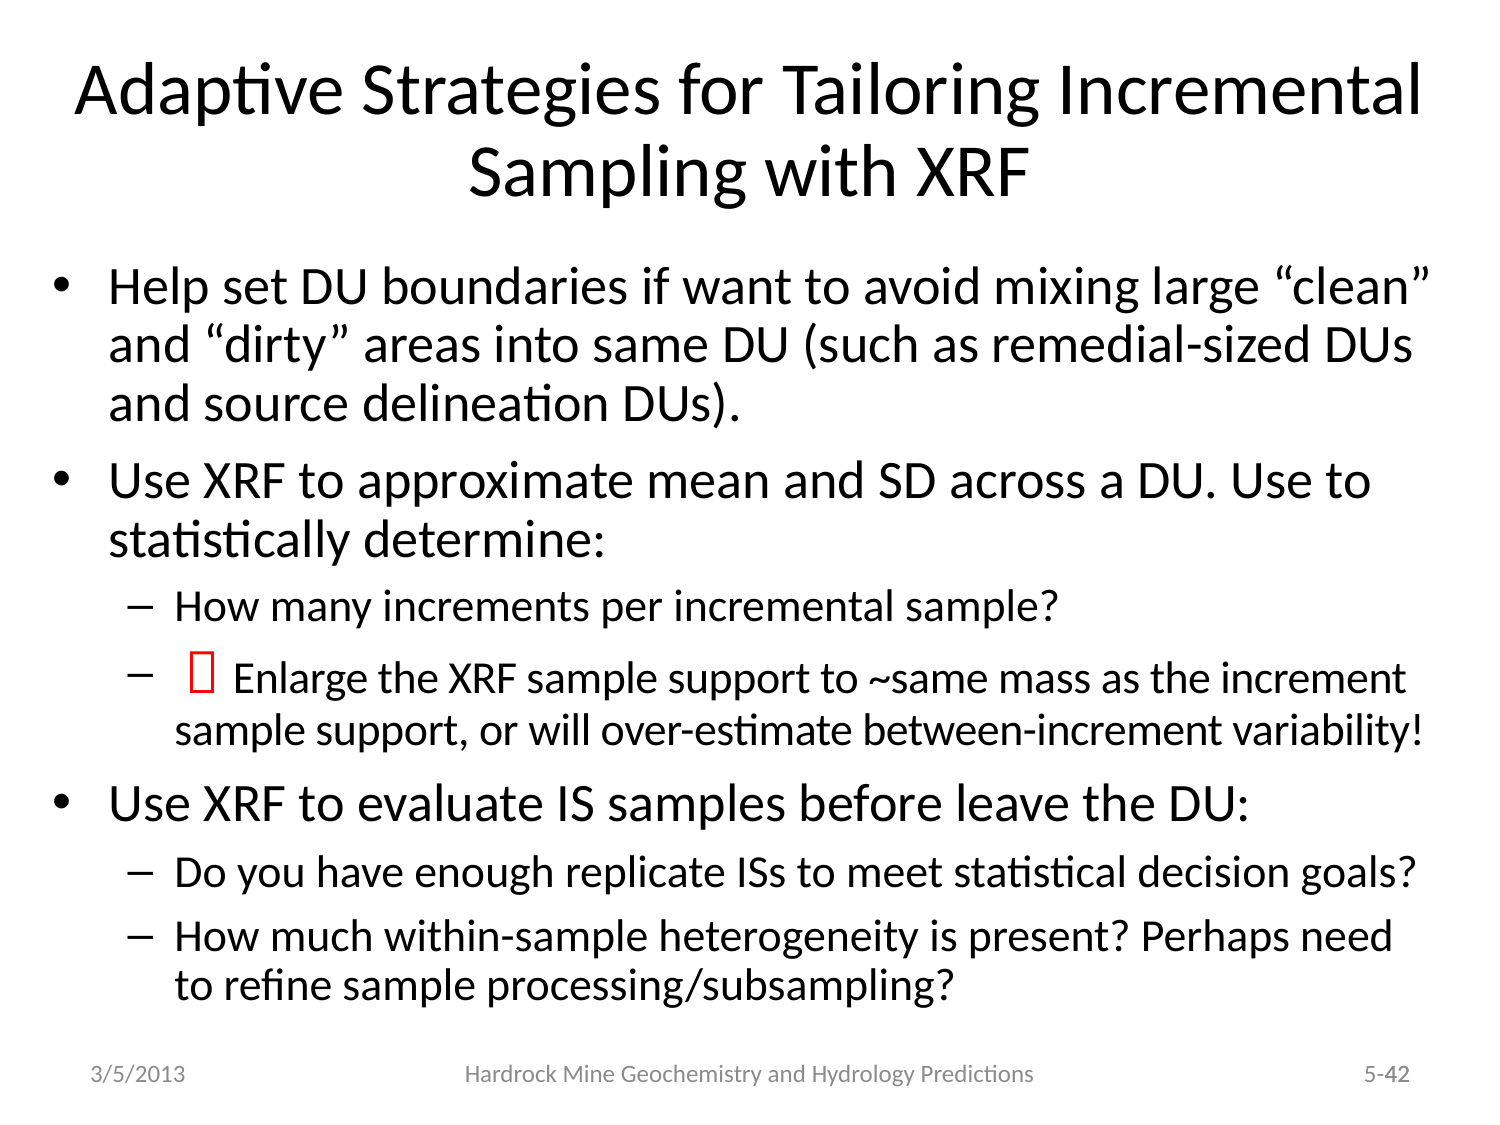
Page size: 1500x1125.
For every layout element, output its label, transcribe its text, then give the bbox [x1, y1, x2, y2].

list Help set DU boundaries if want to avoid mixing large “clean” and “dirty” areas into same DU (such as remedial-sized DUs and source delineation DUs). Use XRF to approximate mean and SD across a DU. Use to statistically determine: How many increments per incremental sample?  Enlarge the XRF sample support to ~same mass as the increment sample support, or will over-estimate between-increment variability! Use XRF to evaluate IS samples before leave the DU: Do you have enough replicate ISs to meet statistical decision goals? How much within-sample heterogeneity is present? Perhaps need to refine sample processing/subsampling? [37, 249, 1475, 1050]
footer Hardrock Mine Geochemistry and Hydrology Predictions [437, 1042, 1063, 1103]
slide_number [75, 1042, 425, 1103]
title Adaptive Strategies for Tailoring Incremental Sampling with XRF [37, 37, 1463, 225]
slide_number 42 [1074, 1042, 1425, 1103]
